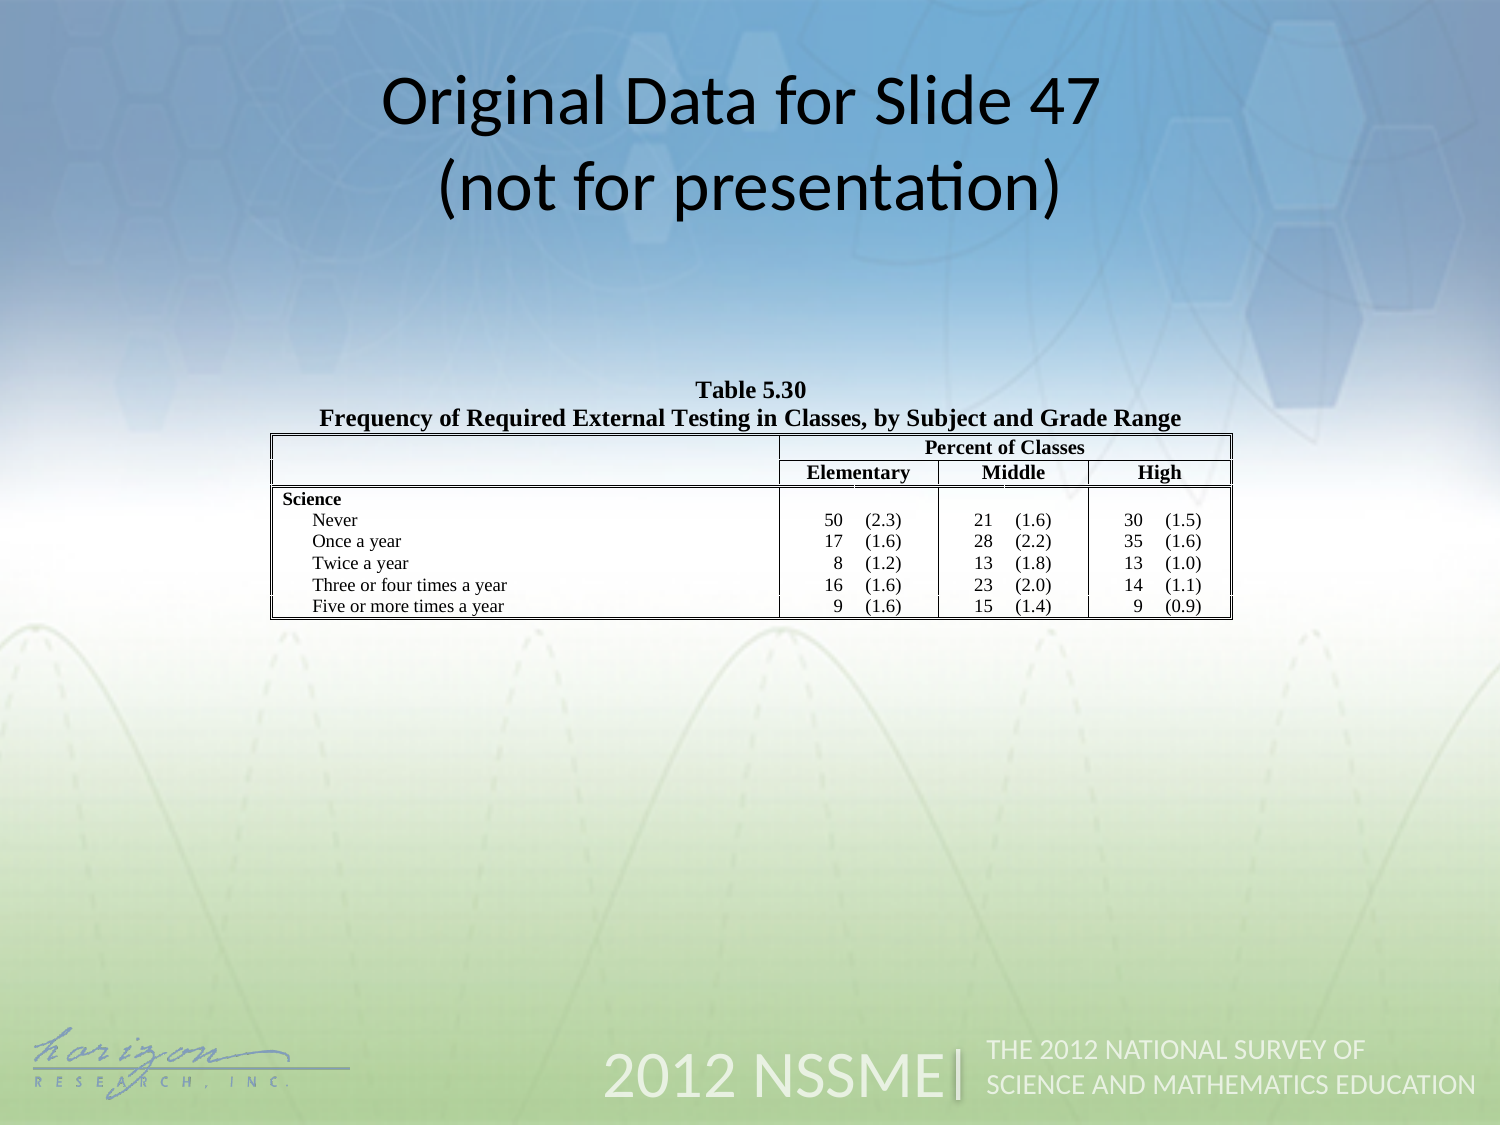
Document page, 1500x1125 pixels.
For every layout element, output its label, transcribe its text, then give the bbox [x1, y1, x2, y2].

picture [0, 0, 1500, 1125]
text_box Original Data for Slide 47 (not for presentation) [74, 45, 1425, 233]
